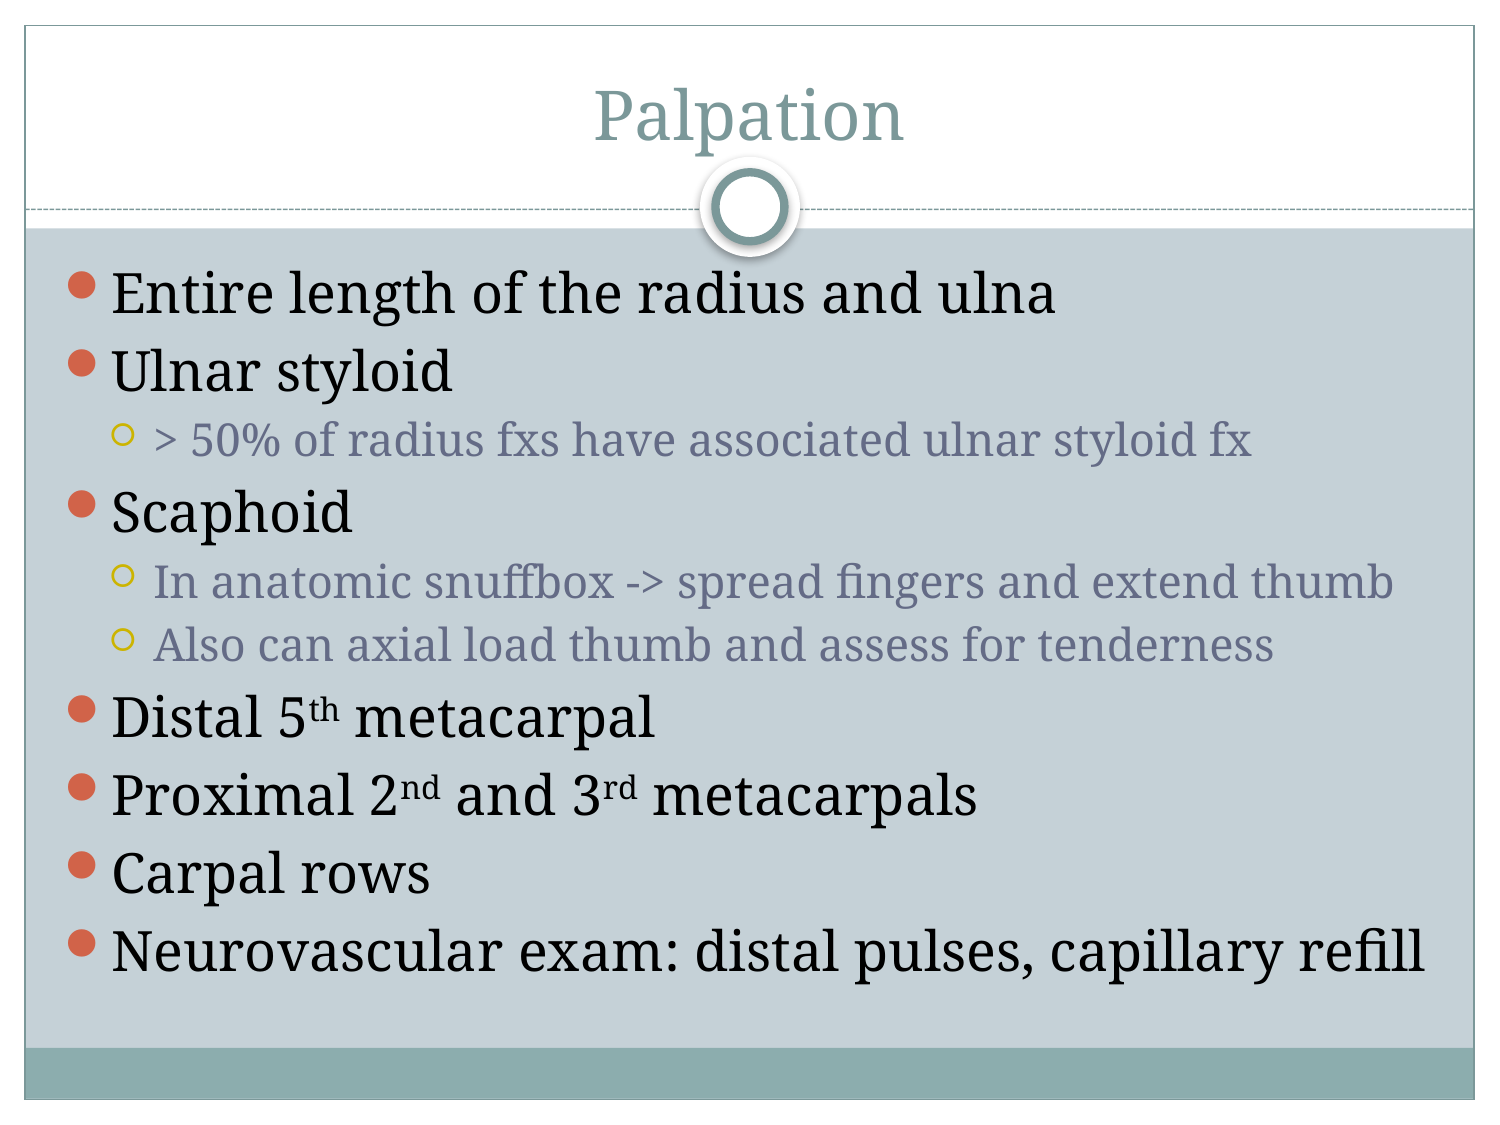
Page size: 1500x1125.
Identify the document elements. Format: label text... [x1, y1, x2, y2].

list Entire length of the radius and ulna Ulnar styloid > 50% of radius fxs have associated ulnar styloid fx Scaphoid In anatomic snuffbox -> spread fingers and extend thumb Also can axial load thumb and assess for tenderness Distal 5th metacarpal Proximal 2nd and 3rd metacarpals Carpal rows Neurovascular exam: distal pulses, capillary refill [49, 250, 1445, 1001]
title Palpation [49, 37, 1450, 162]
